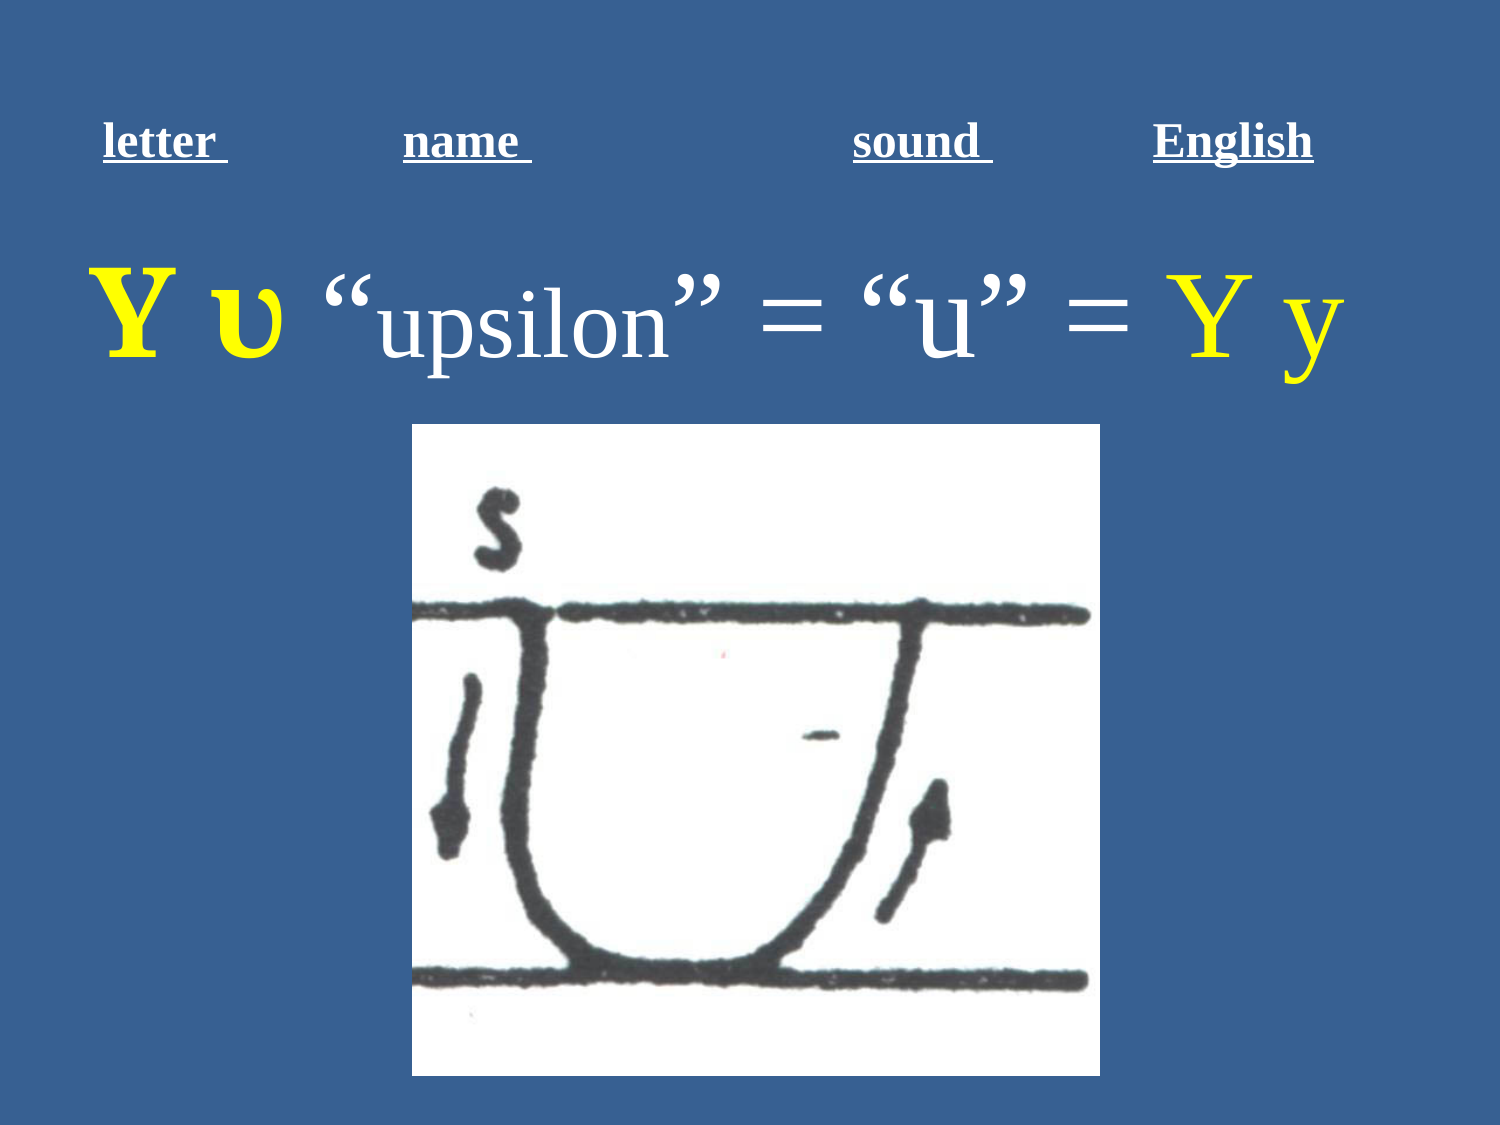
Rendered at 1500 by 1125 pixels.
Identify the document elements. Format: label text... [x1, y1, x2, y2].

text_box letter name sound English [87, 99, 1329, 175]
text_box Υ υ “upsilon” = “u” = Y y [74, 224, 1363, 390]
picture [412, 424, 1101, 1076]
